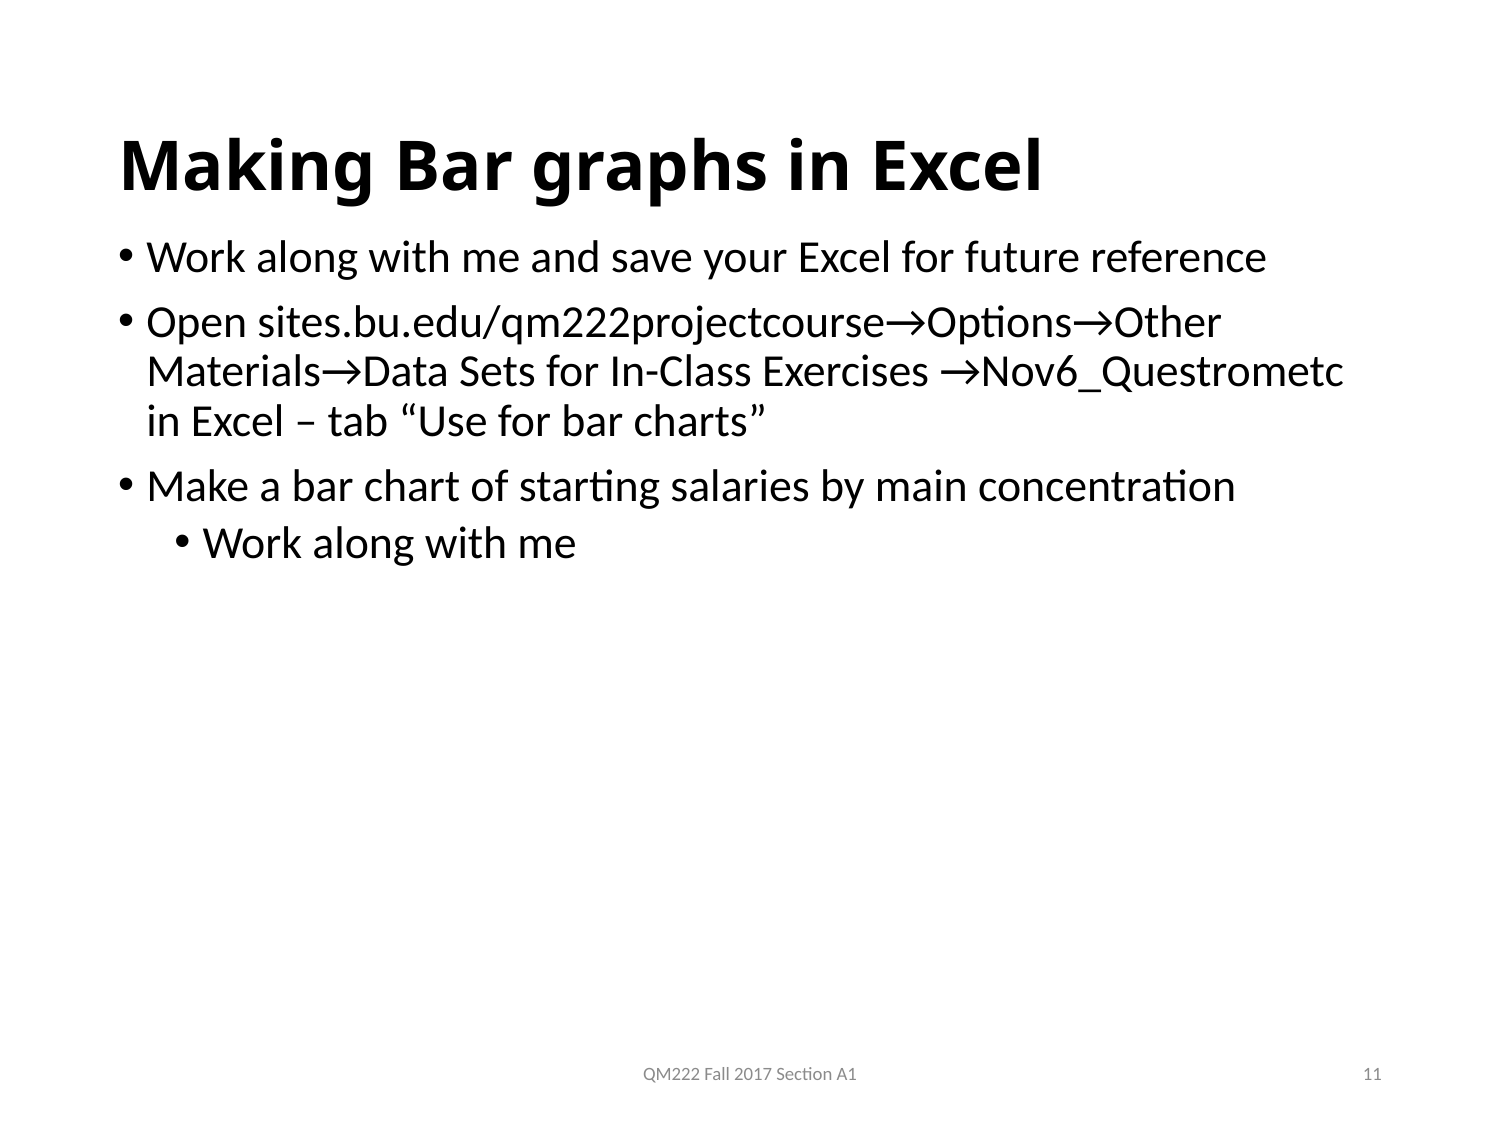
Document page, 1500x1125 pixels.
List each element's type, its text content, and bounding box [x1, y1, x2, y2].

title Making Bar graphs in Excel [103, 59, 1397, 224]
slide_number 11 [1059, 1042, 1397, 1103]
list Work along with me and save your Excel for future reference Open sites.bu.edu/qm222projectcourse→Options→Other Materials→Data Sets for In-Class Exercises →Nov6_Questrometc in Excel – tab “Use for bar charts” Make a bar chart of starting salaries by main concentration Work along with me [103, 224, 1397, 1014]
footer QM222 Fall 2017 Section A1 [496, 1042, 1004, 1103]
